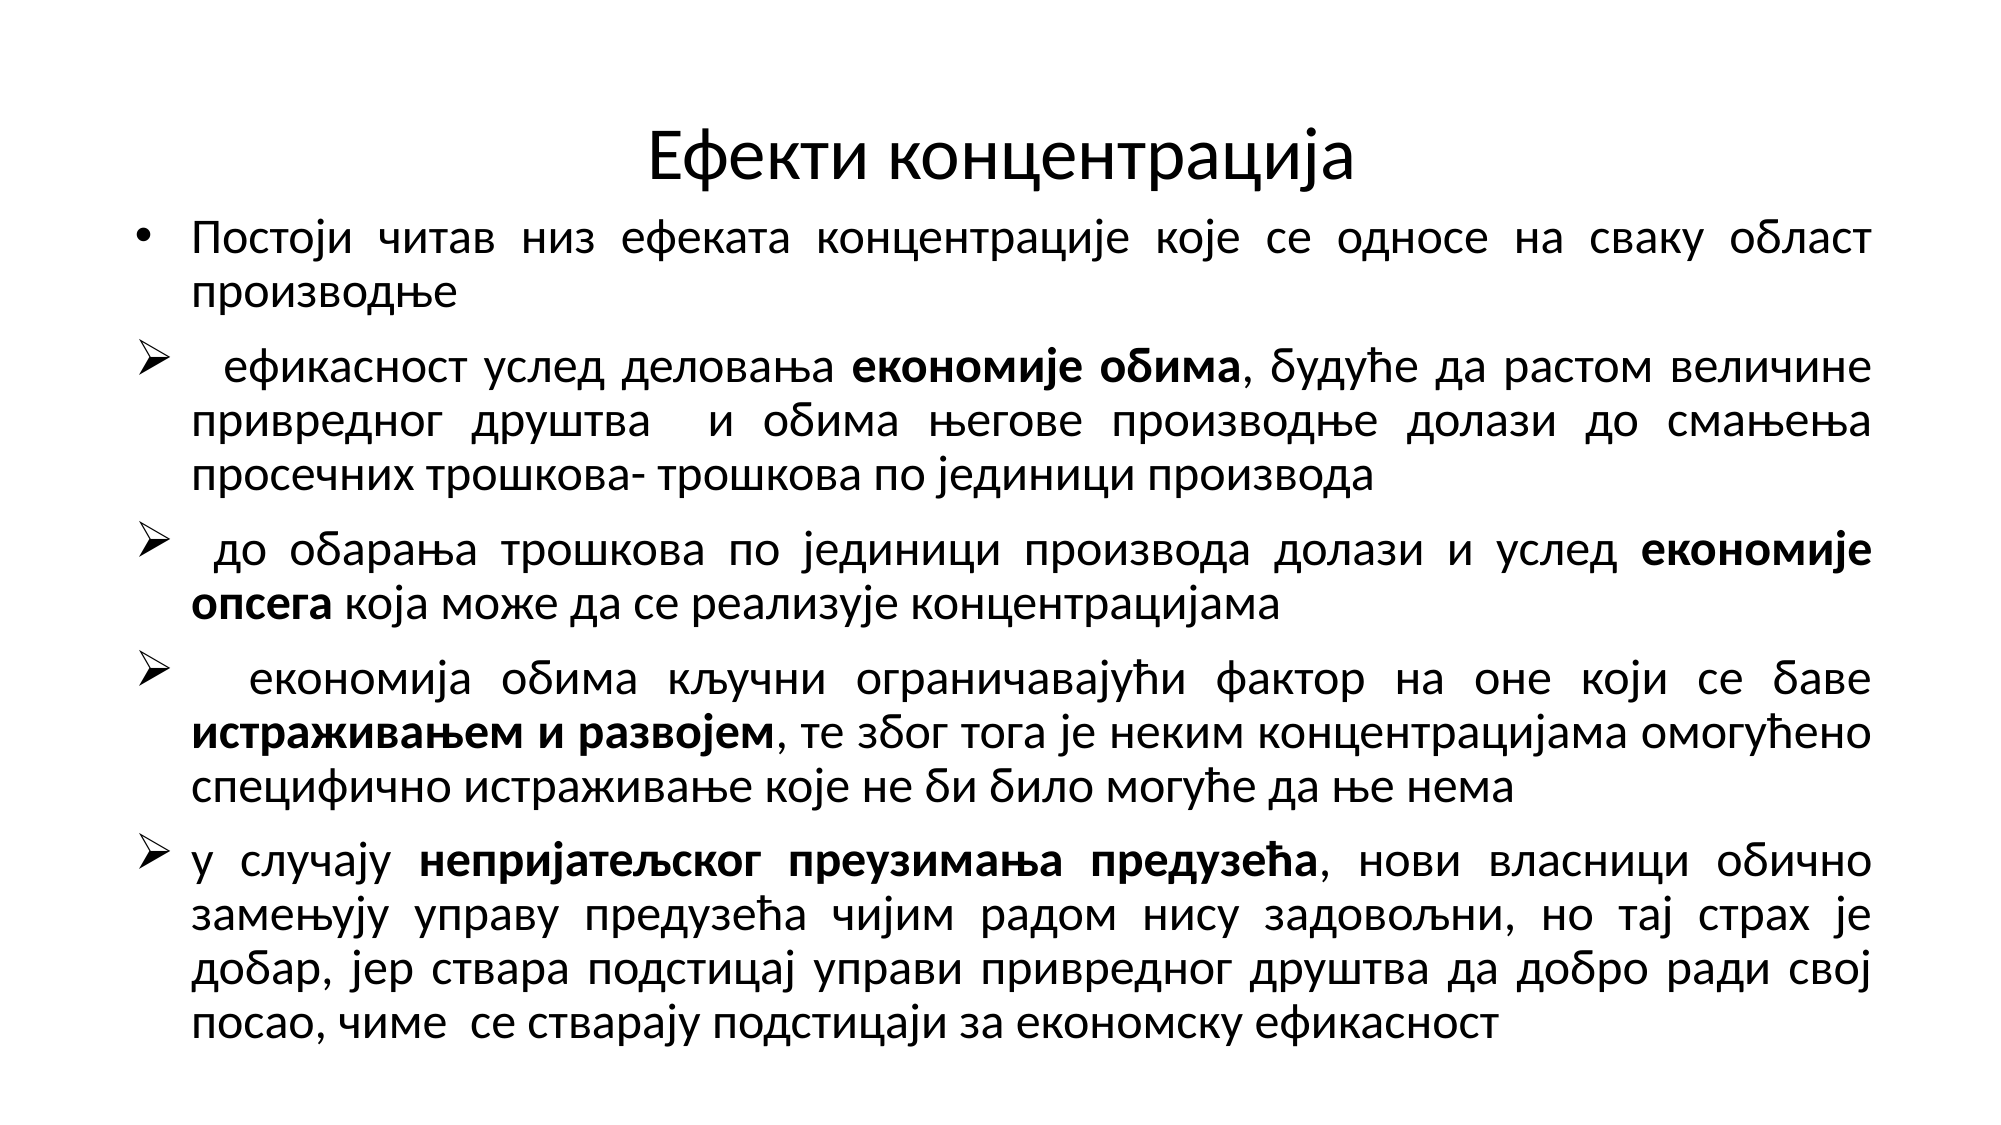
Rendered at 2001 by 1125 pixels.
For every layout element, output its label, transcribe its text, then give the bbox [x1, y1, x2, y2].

title Ефекти концентрација [233, 56, 1772, 203]
subtitle Постоји читав низ ефеката концентрације које се односе на сваку област производње ефикасност услед деловања економије обима, будуће да растом величине привредног друштва и обима његове производње долази до смањења просечних трошкова- трошкова по јединици производа до обарања трошкова по јединици производа долази и услед економије опсега која може да се реализује концентрацијама економија обима кључни ограничавајући фактор на оне који се баве истраживањем и развојем, те због тога је неким концентрацијама омогућено специфично истраживање које не би било могуће да ње нема у случају непријатељског преузимања предузећа, нови власници обично замењују управу предузећа чијим радом нису задовољни, но тај страх је добар, јер ствара подстицај управи привредног друштва да добро ради свој посао, чиме се стварају подстицаји за економску ефикасност [119, 203, 1888, 1084]
